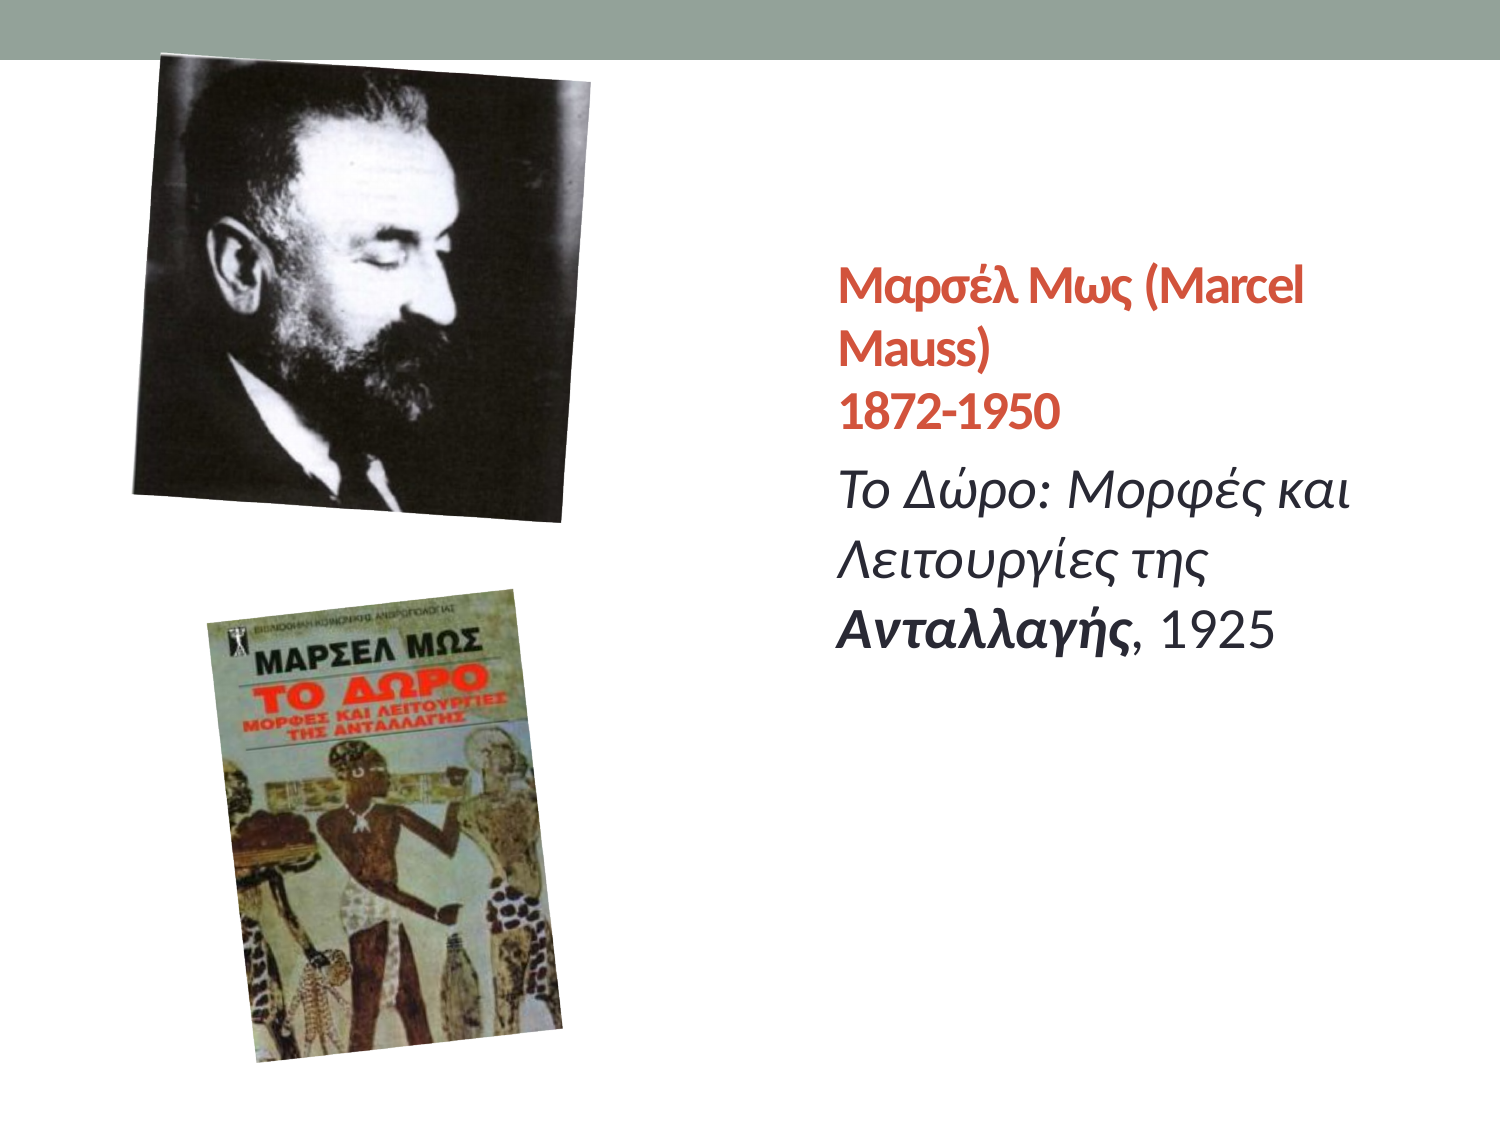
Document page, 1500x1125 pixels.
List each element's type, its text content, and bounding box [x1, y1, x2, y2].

picture [80, 589, 689, 1062]
picture [56, 53, 665, 522]
list Το Δώρο: Μορφές και Λειτουργίες της Ανταλλαγής, 1925 [822, 442, 1408, 798]
title Μαρσέλ Μως (Marcel Mauss) 1872-1950 [822, 249, 1408, 441]
